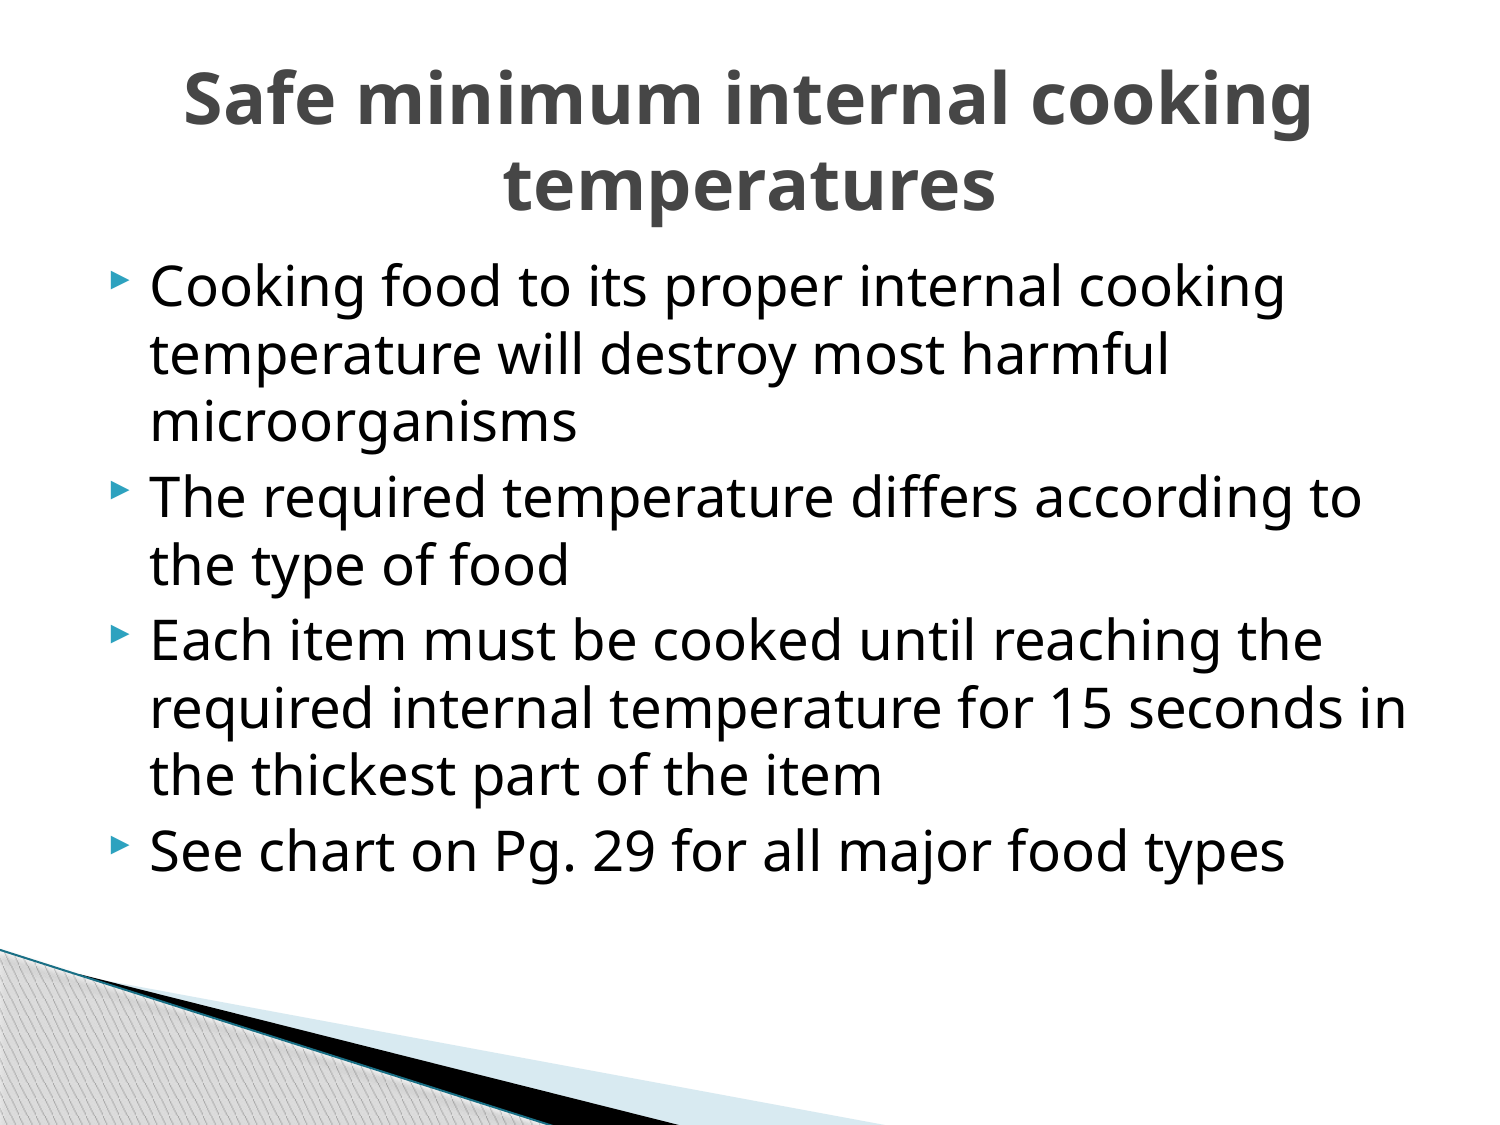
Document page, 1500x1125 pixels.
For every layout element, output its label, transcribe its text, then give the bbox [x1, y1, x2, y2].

title Safe minimum internal cooking temperatures [75, 45, 1425, 233]
list Cooking food to its proper internal cooking temperature will destroy most harmful microorganisms The required temperature differs according to the type of food Each item must be cooked until reaching the required internal temperature for 15 seconds in the thickest part of the item See chart on Pg. 29 for all major food types [75, 243, 1425, 986]
